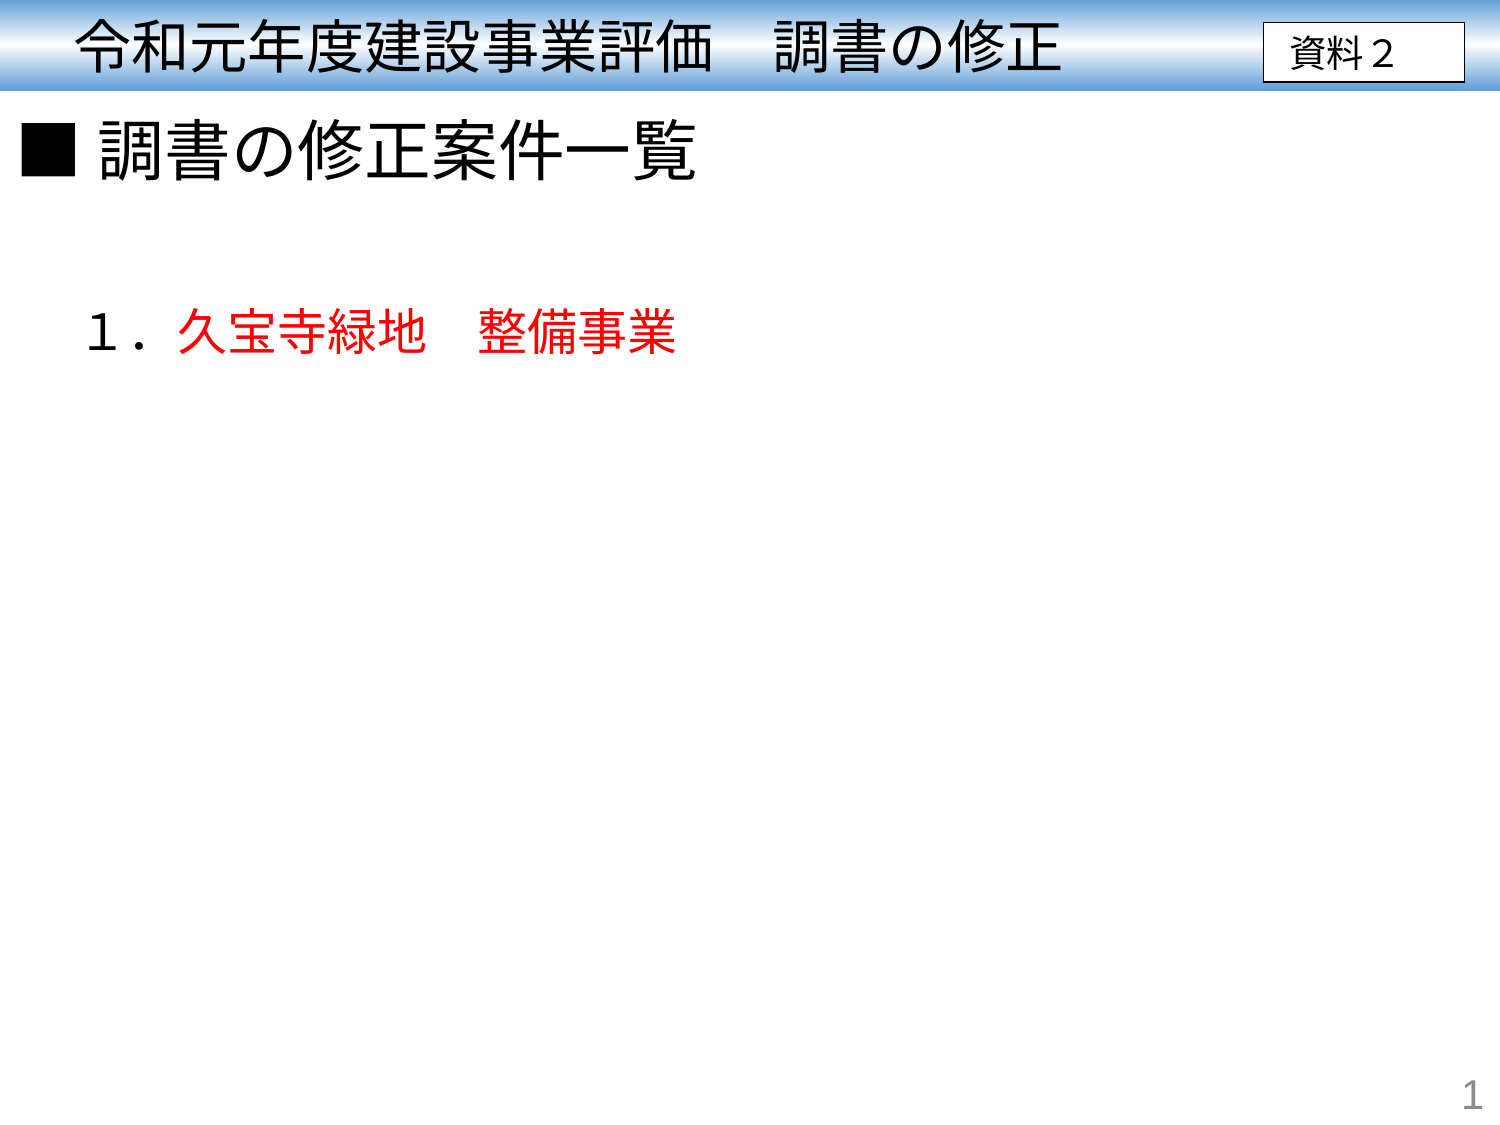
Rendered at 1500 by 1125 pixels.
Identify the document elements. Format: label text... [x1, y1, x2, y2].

text_box 令和元年度建設事業評価 調書の修正 [0, 0, 1500, 91]
slide_number 1 [1399, 1062, 1500, 1123]
text_box 資料２ [1263, 22, 1465, 83]
title ■調書の修正案件一覧 [0, 91, 1294, 263]
list １．久宝寺緑地 整備事業 [62, 299, 1448, 1063]
